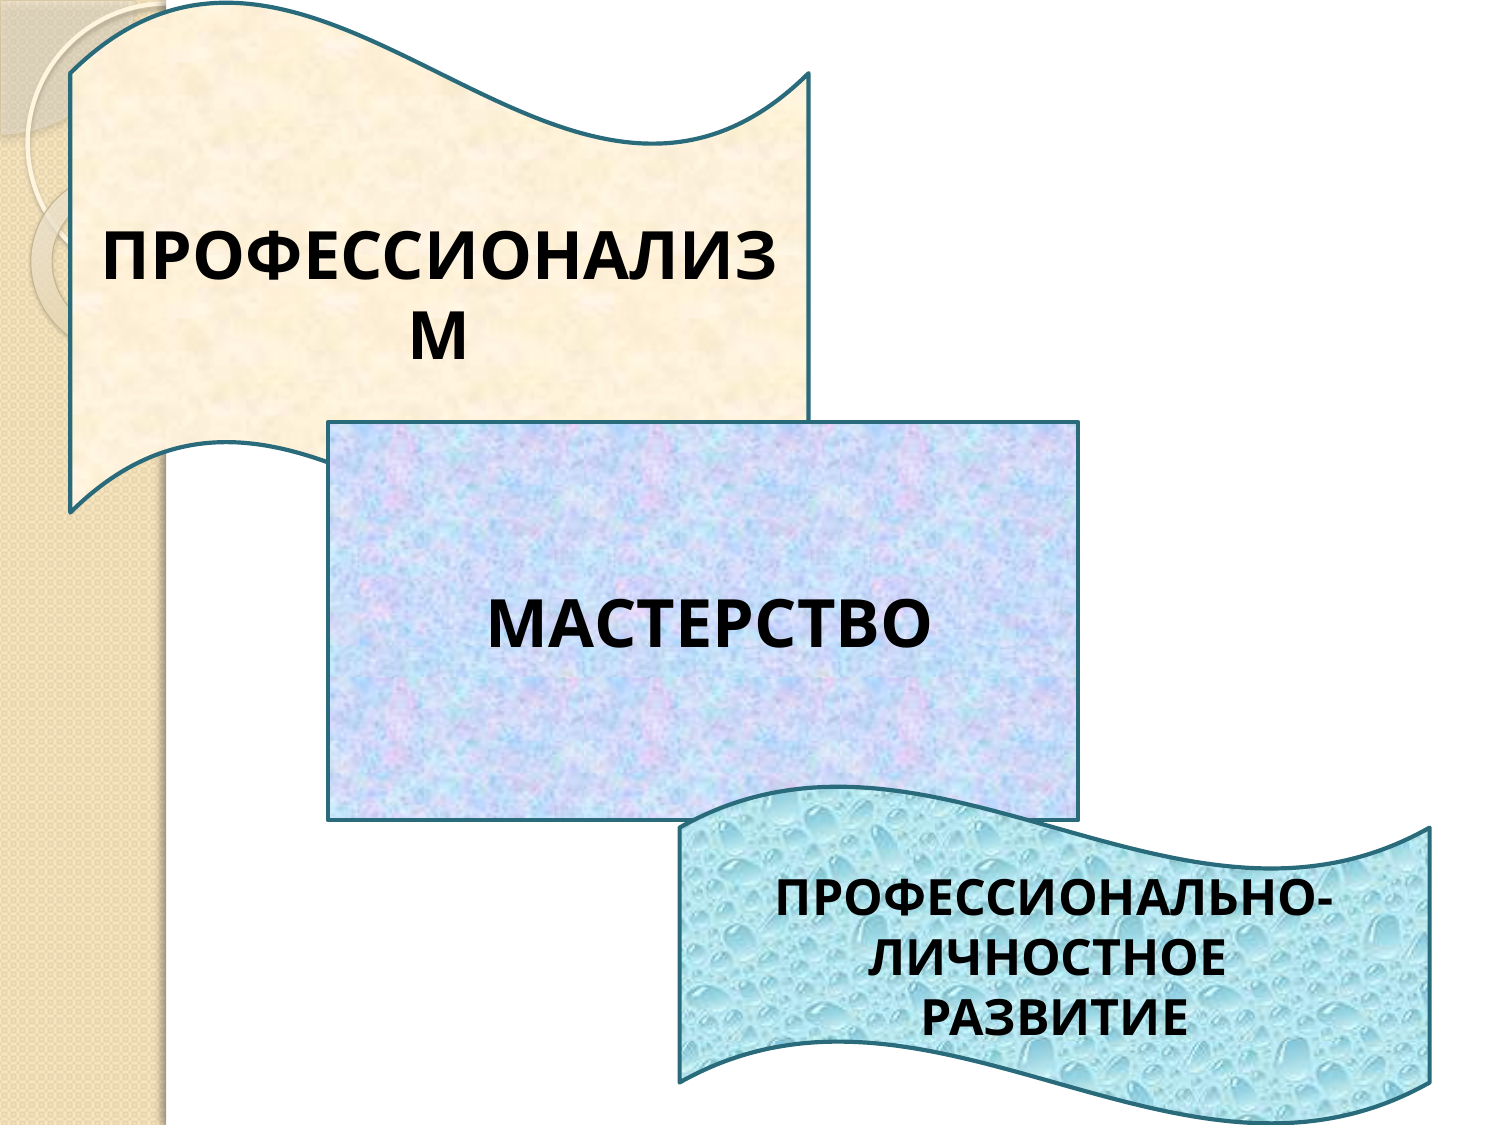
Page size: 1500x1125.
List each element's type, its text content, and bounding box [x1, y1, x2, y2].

list МАСТЕРСТВО [326, 420, 1080, 822]
text_box ПРОФЕССИОНАЛИЗМ [68, 0, 811, 515]
text_box ПРОФЕССИОНАЛЬНО-ЛИЧНОСТНОЕ РАЗВИТИЕ [677, 784, 1432, 1125]
